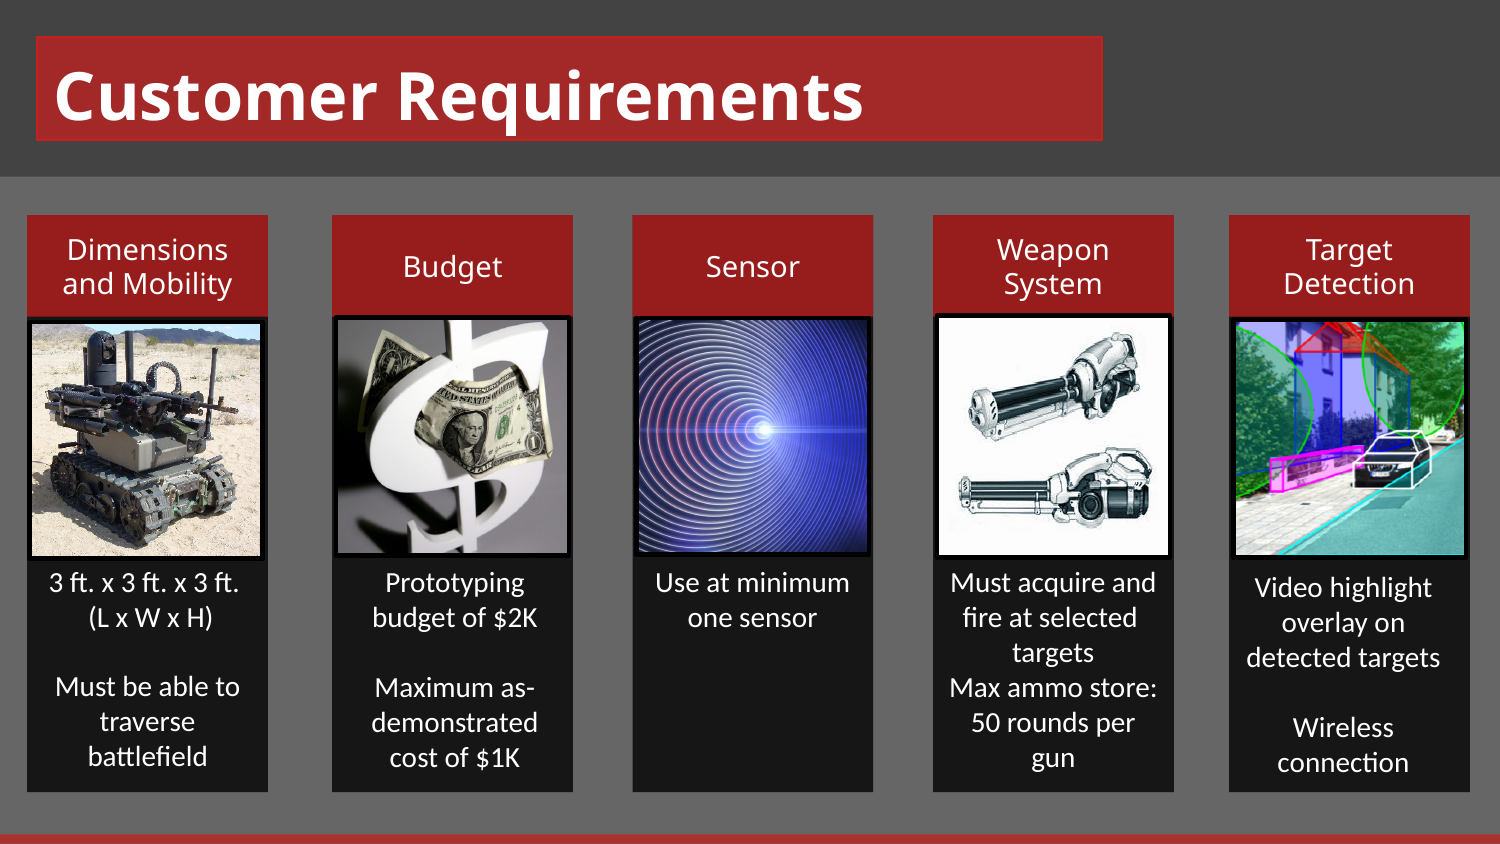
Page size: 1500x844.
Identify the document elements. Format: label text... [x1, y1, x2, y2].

text_box Must acquire and fire at selected targets Max ammo store: 50 rounds per gun [933, 556, 1174, 790]
text_box [1229, 556, 1470, 793]
picture [1235, 321, 1465, 556]
text_box Weapon System [933, 215, 1174, 317]
text_box Sensor [632, 215, 874, 317]
text_box [632, 317, 638, 793]
picture [338, 319, 567, 554]
text_box Dimensions and Mobility [27, 215, 268, 317]
text_box [867, 317, 874, 793]
text_box 3 ft. x 3 ft. x 3 ft. (L x W x H) Must be able to traverse battlefield [33, 563, 262, 789]
text_box Prototyping budget of $2K Maximum as-demonstrated cost of $1K [332, 556, 578, 789]
text_box Physical Platform & Movement [25, 317, 267, 427]
text_box Video highlight overlay on detected targets Wireless connection [1223, 556, 1464, 790]
text_box Budget [332, 215, 573, 317]
picture [638, 320, 867, 553]
text_box [27, 317, 268, 793]
picture [31, 323, 261, 557]
picture [938, 317, 1168, 556]
text_box Target Detection [1229, 215, 1470, 317]
text_box Use at minimum one sensor [638, 560, 867, 794]
text_box [332, 789, 573, 793]
title Customer Requirements [38, 39, 1088, 142]
